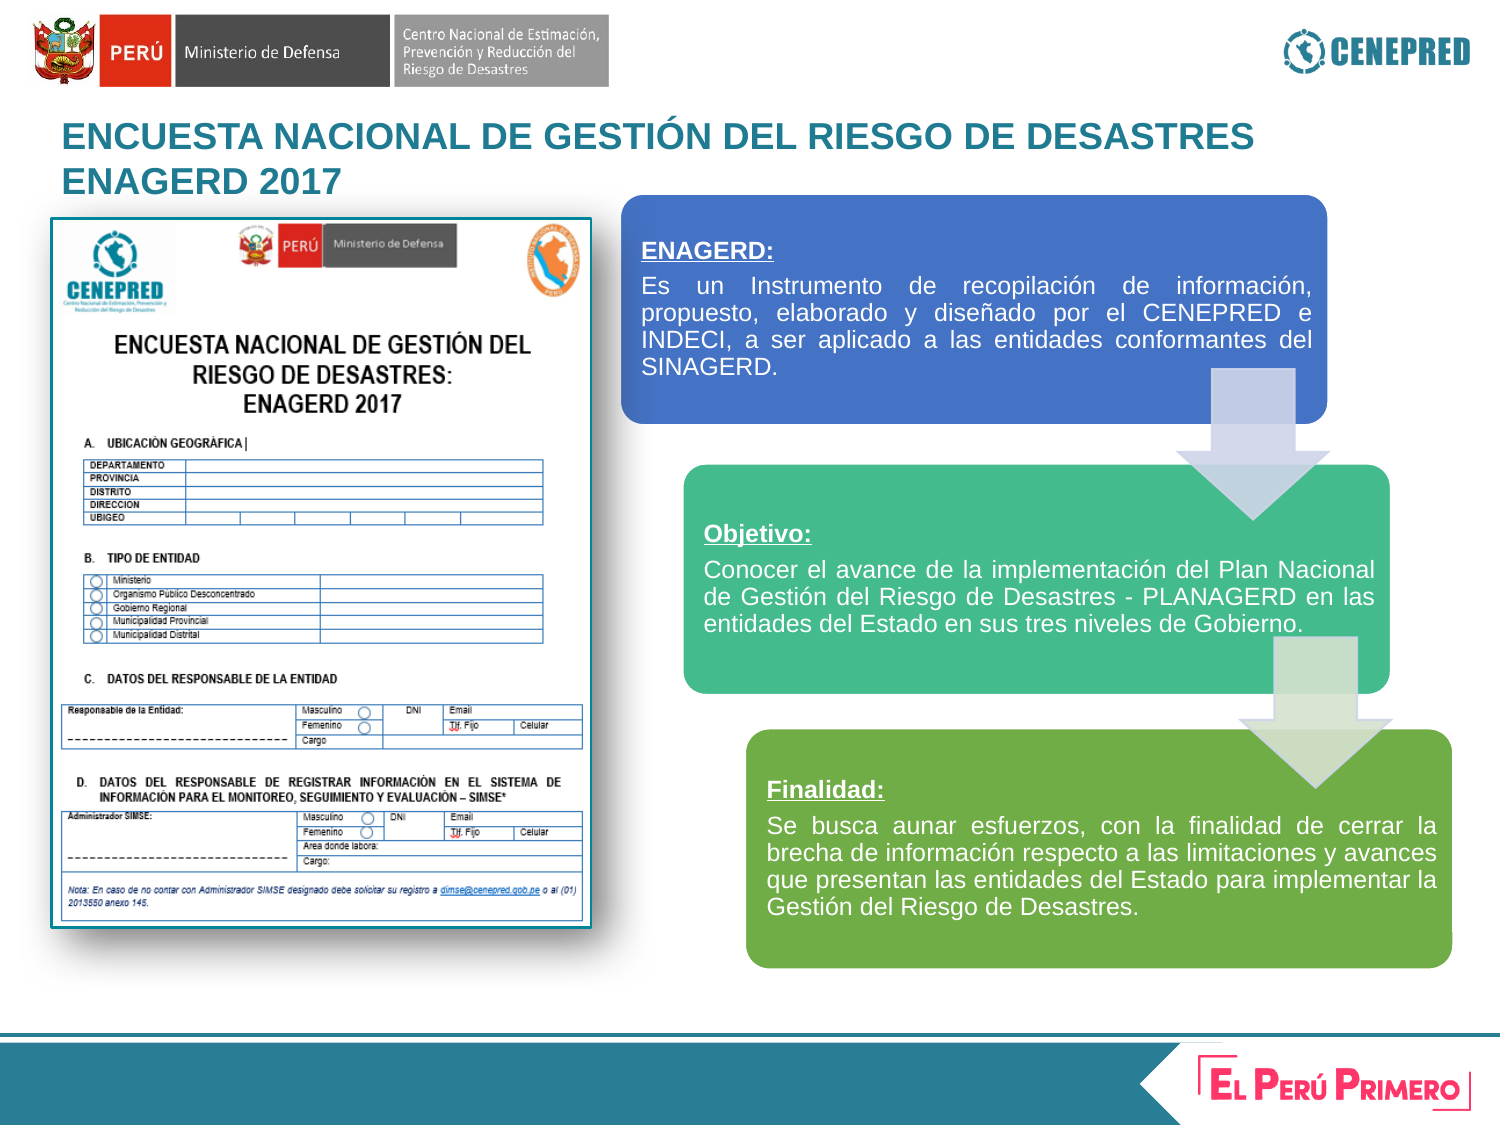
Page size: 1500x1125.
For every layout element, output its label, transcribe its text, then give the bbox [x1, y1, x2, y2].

picture [1198, 1055, 1471, 1111]
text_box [620, 196, 1454, 967]
picture [1283, 28, 1470, 74]
picture [29, 14, 609, 87]
picture [52, 219, 590, 926]
text_box ENCUESTA NACIONAL DE GESTIÓN DEL RIESGO DE DESASTRES ENAGERD 2017 [46, 104, 1276, 210]
